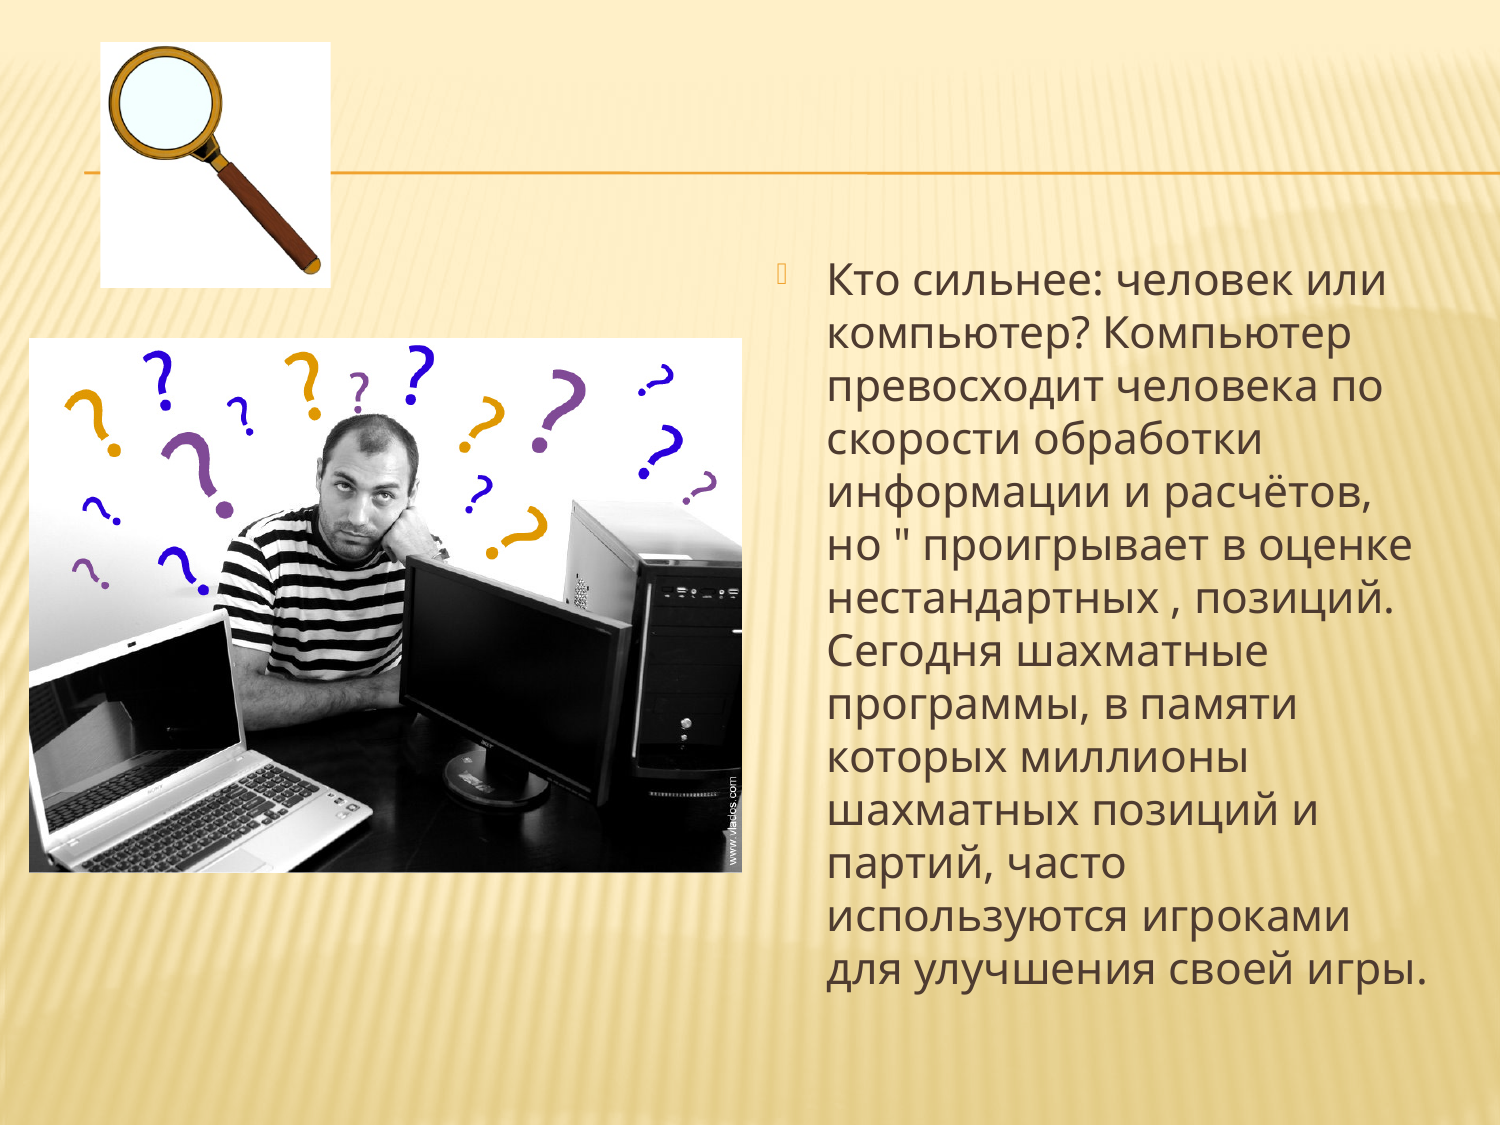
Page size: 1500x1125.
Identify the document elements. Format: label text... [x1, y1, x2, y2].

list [29, 337, 743, 873]
picture [100, 42, 331, 288]
list Кто сильнее: человек или компьютер? Компьютер превосходит человека по скорости обработки информации и расчётов, но " проигрывает в оценке нестандартных , позиций. Сегодня шахматные программы, в памяти которых миллионы шахматных позиций и партий, часто используются игроками для улучшения своей игры. [761, 243, 1450, 1019]
